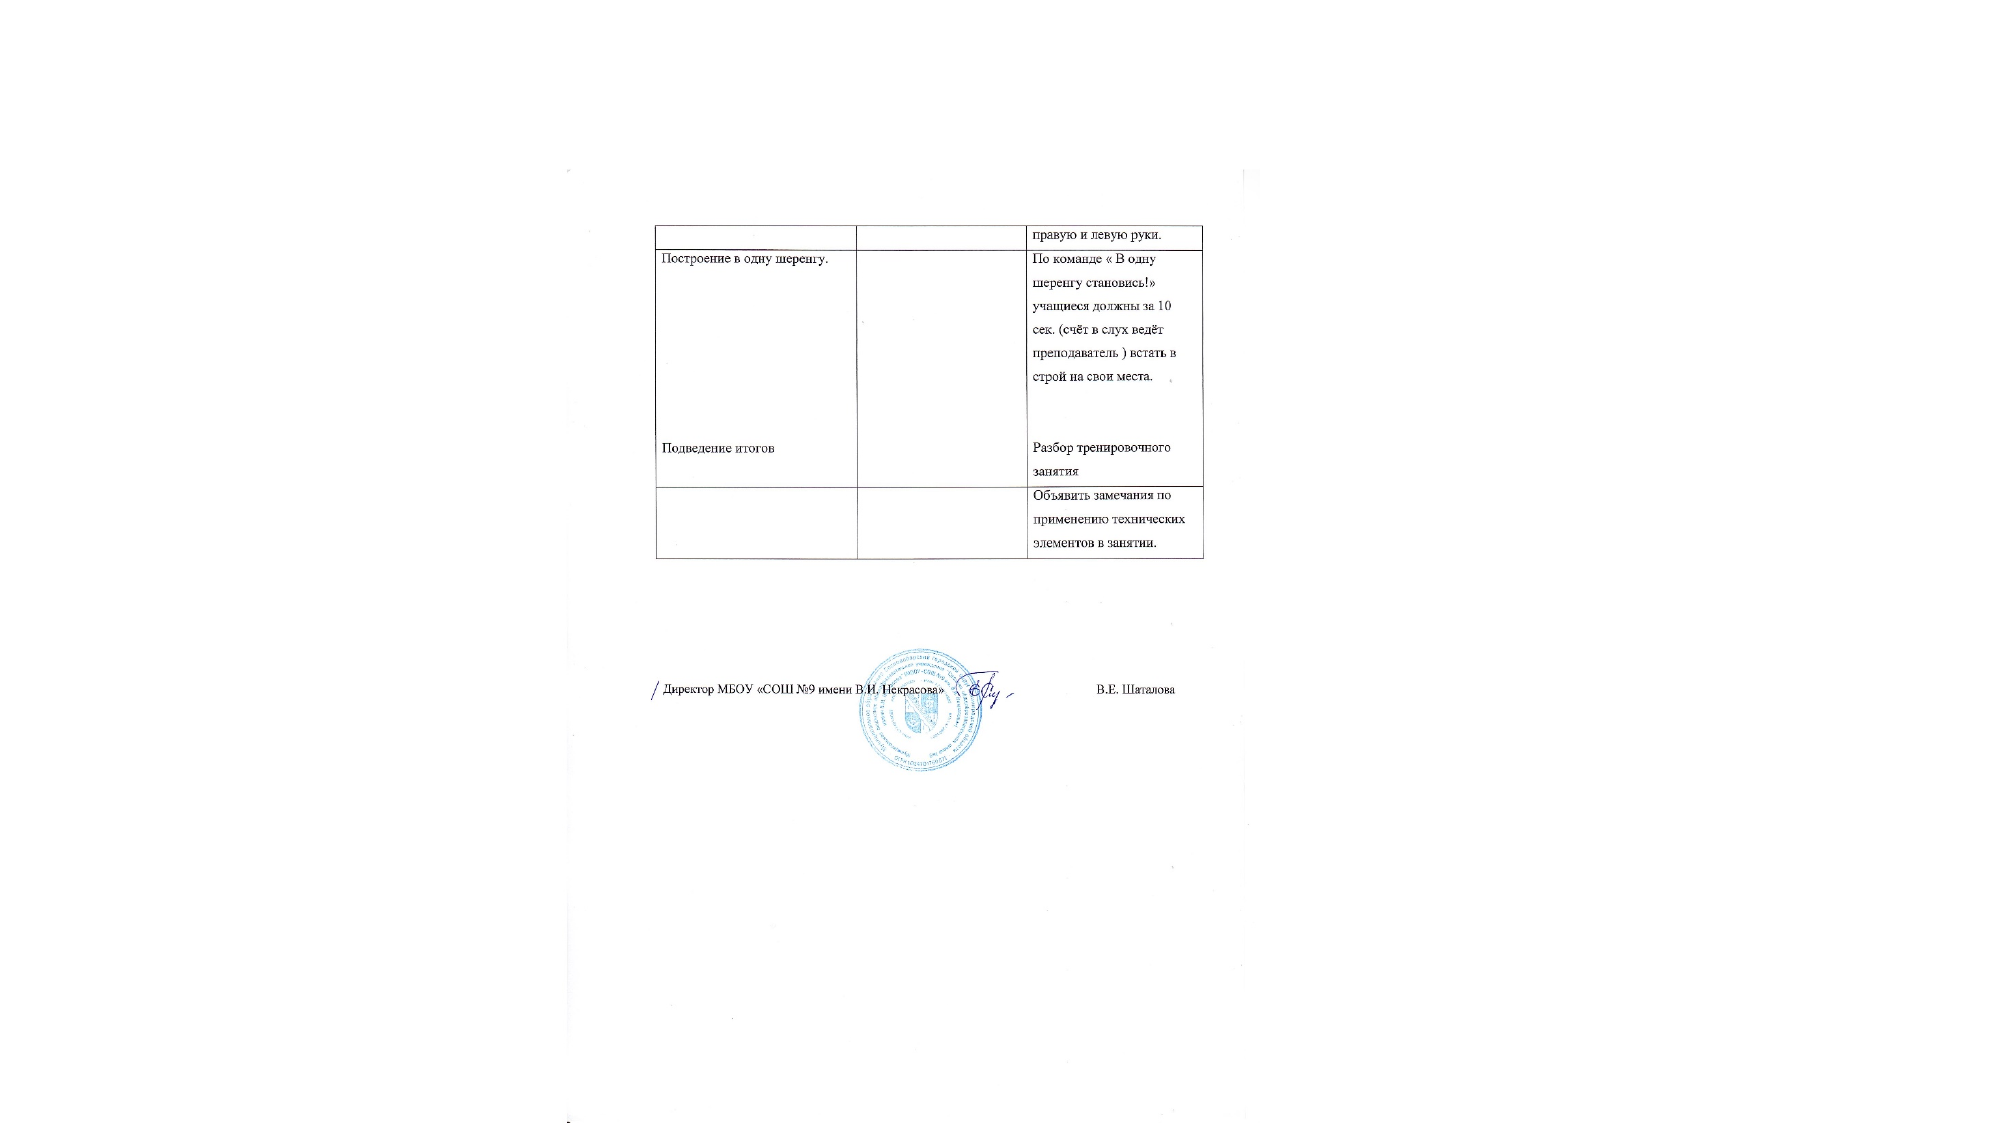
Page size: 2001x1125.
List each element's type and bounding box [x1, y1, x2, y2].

list [562, 163, 1260, 1123]
